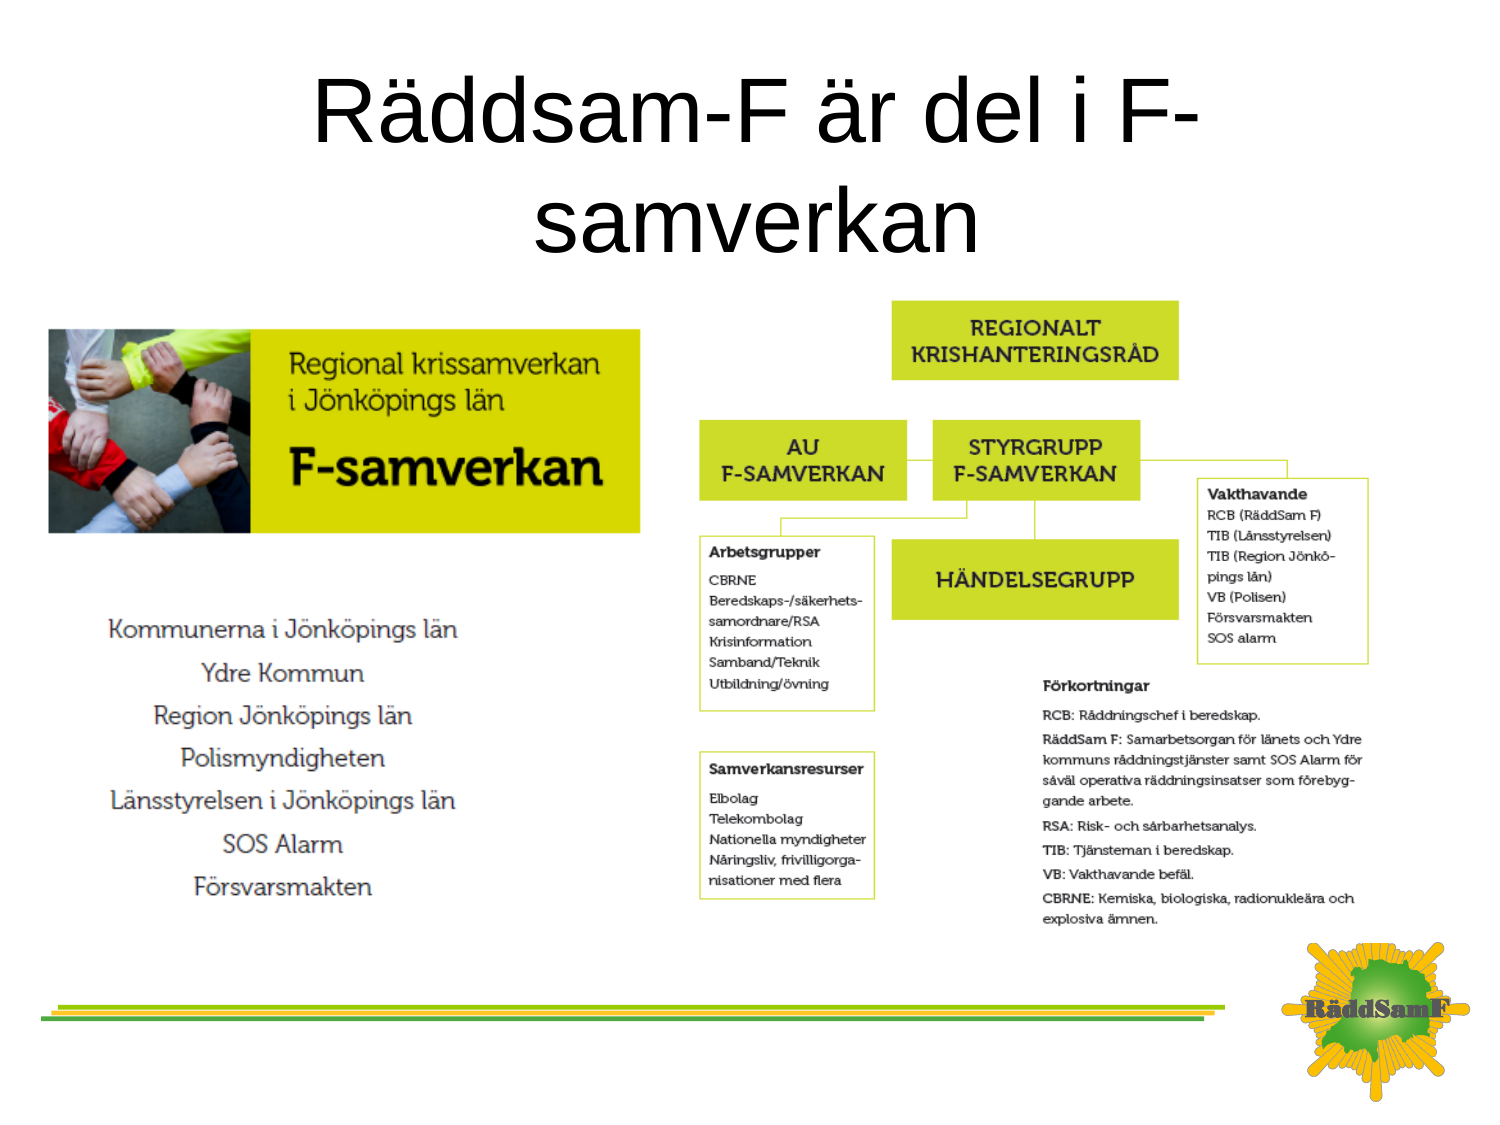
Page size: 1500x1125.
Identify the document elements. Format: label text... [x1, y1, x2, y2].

text_box Räddsam-F är del i F-samverkan [292, 100, 1223, 222]
picture [41, 320, 653, 547]
picture [67, 602, 522, 927]
picture [678, 266, 1424, 943]
